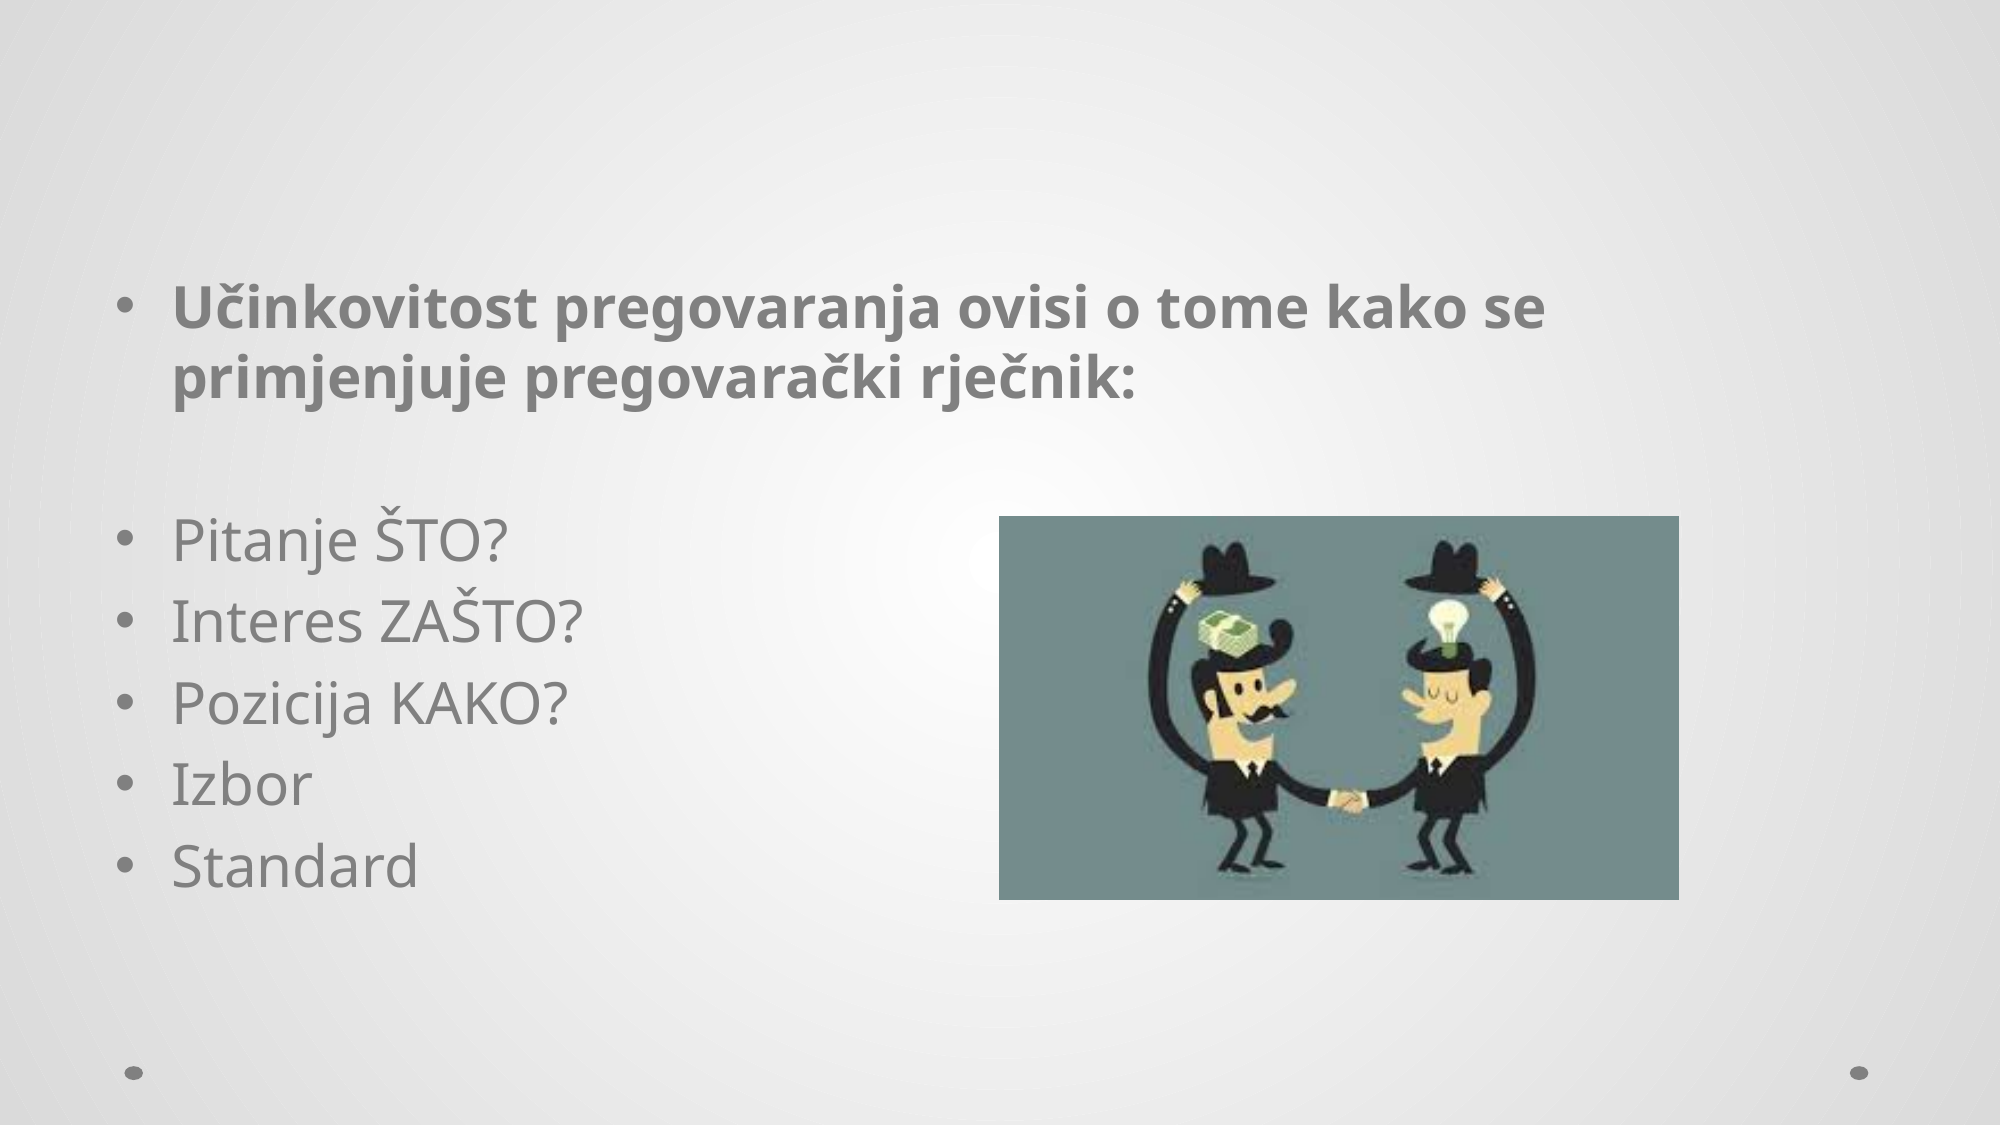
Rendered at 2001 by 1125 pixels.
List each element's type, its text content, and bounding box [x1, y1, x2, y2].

list Učinkovitost pregovaranja ovisi o tome kako se primjenjuje pregovarački rječnik: Pitanje ŠTO? Interes ZAŠTO? Pozicija KAKO? Izbor Standard [99, 262, 1900, 1005]
picture [999, 516, 1679, 901]
